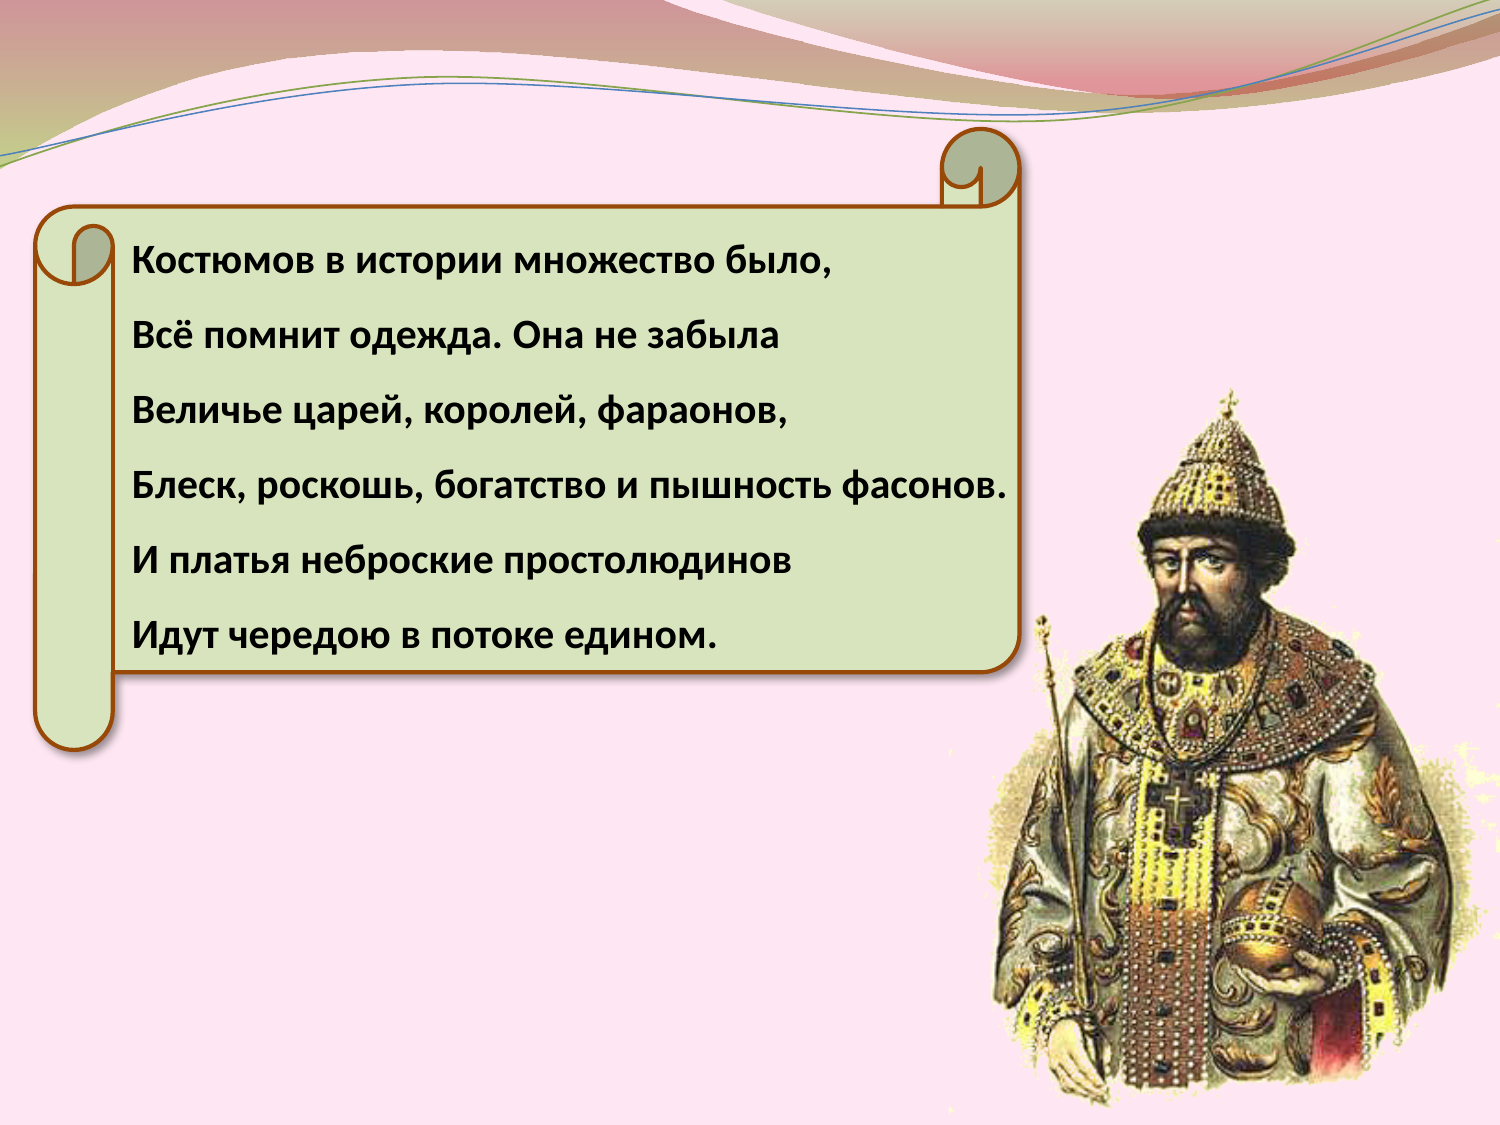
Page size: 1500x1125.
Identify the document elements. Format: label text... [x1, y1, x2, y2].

text_box [32, 204, 942, 753]
picture [948, 362, 1500, 1125]
text_box [939, 126, 1022, 199]
text_box Костюмов в истории множество было, Всё помнит одежда. Она не забыла Величье царей, королей, фараонов, Блеск, роскошь, богатство и пышность фасонов. И платья неброские простолюдинов Идут чередою в потоке едином. [117, 199, 1032, 664]
